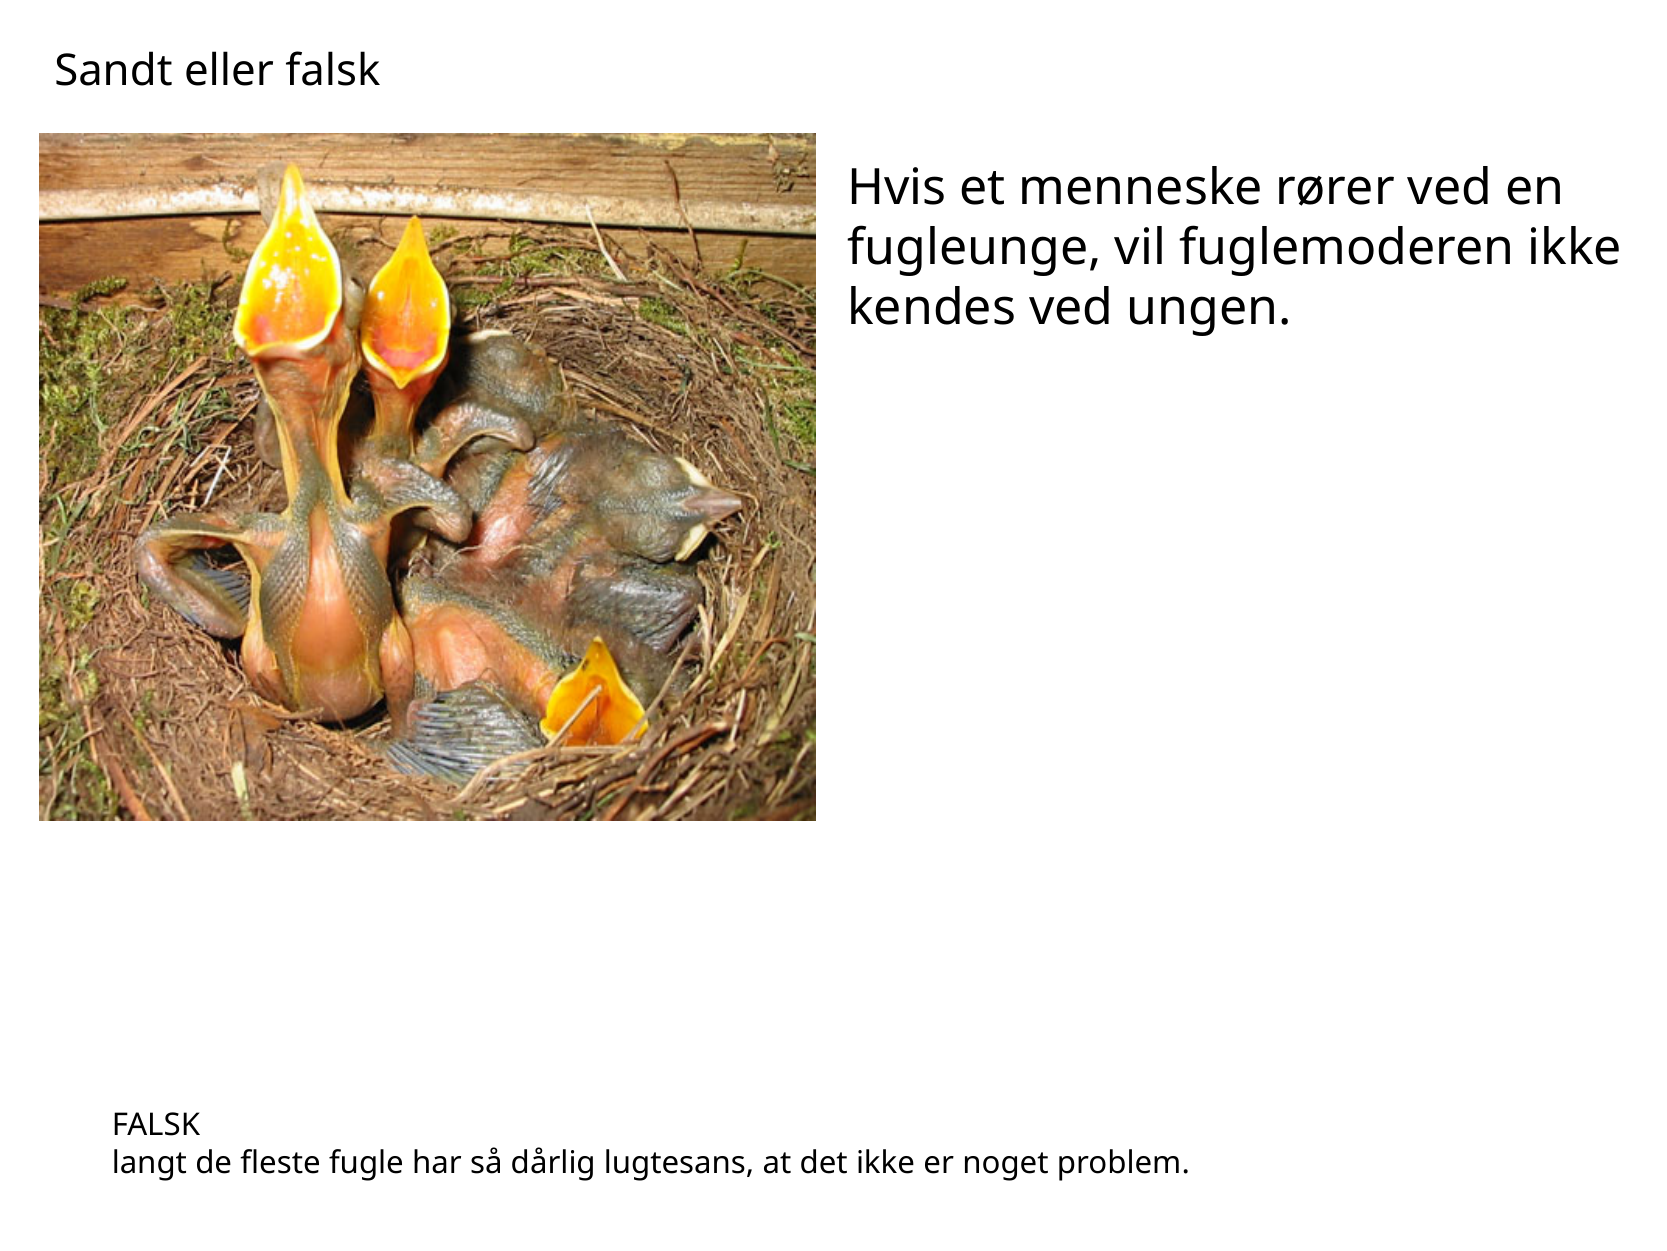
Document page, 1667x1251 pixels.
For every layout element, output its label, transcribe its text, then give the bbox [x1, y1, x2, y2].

text_box FALSK langt de fleste fugle har så dårlig lugtesans, at det ikke er noget problem. [97, 1097, 1648, 1187]
text_box Sandt eller falsk [39, 34, 594, 102]
text_box Hvis et menneske rører ved en fugleunge, vil fuglemoderen ikke kendes ved ungen. [832, 146, 1648, 342]
picture [39, 133, 816, 821]
